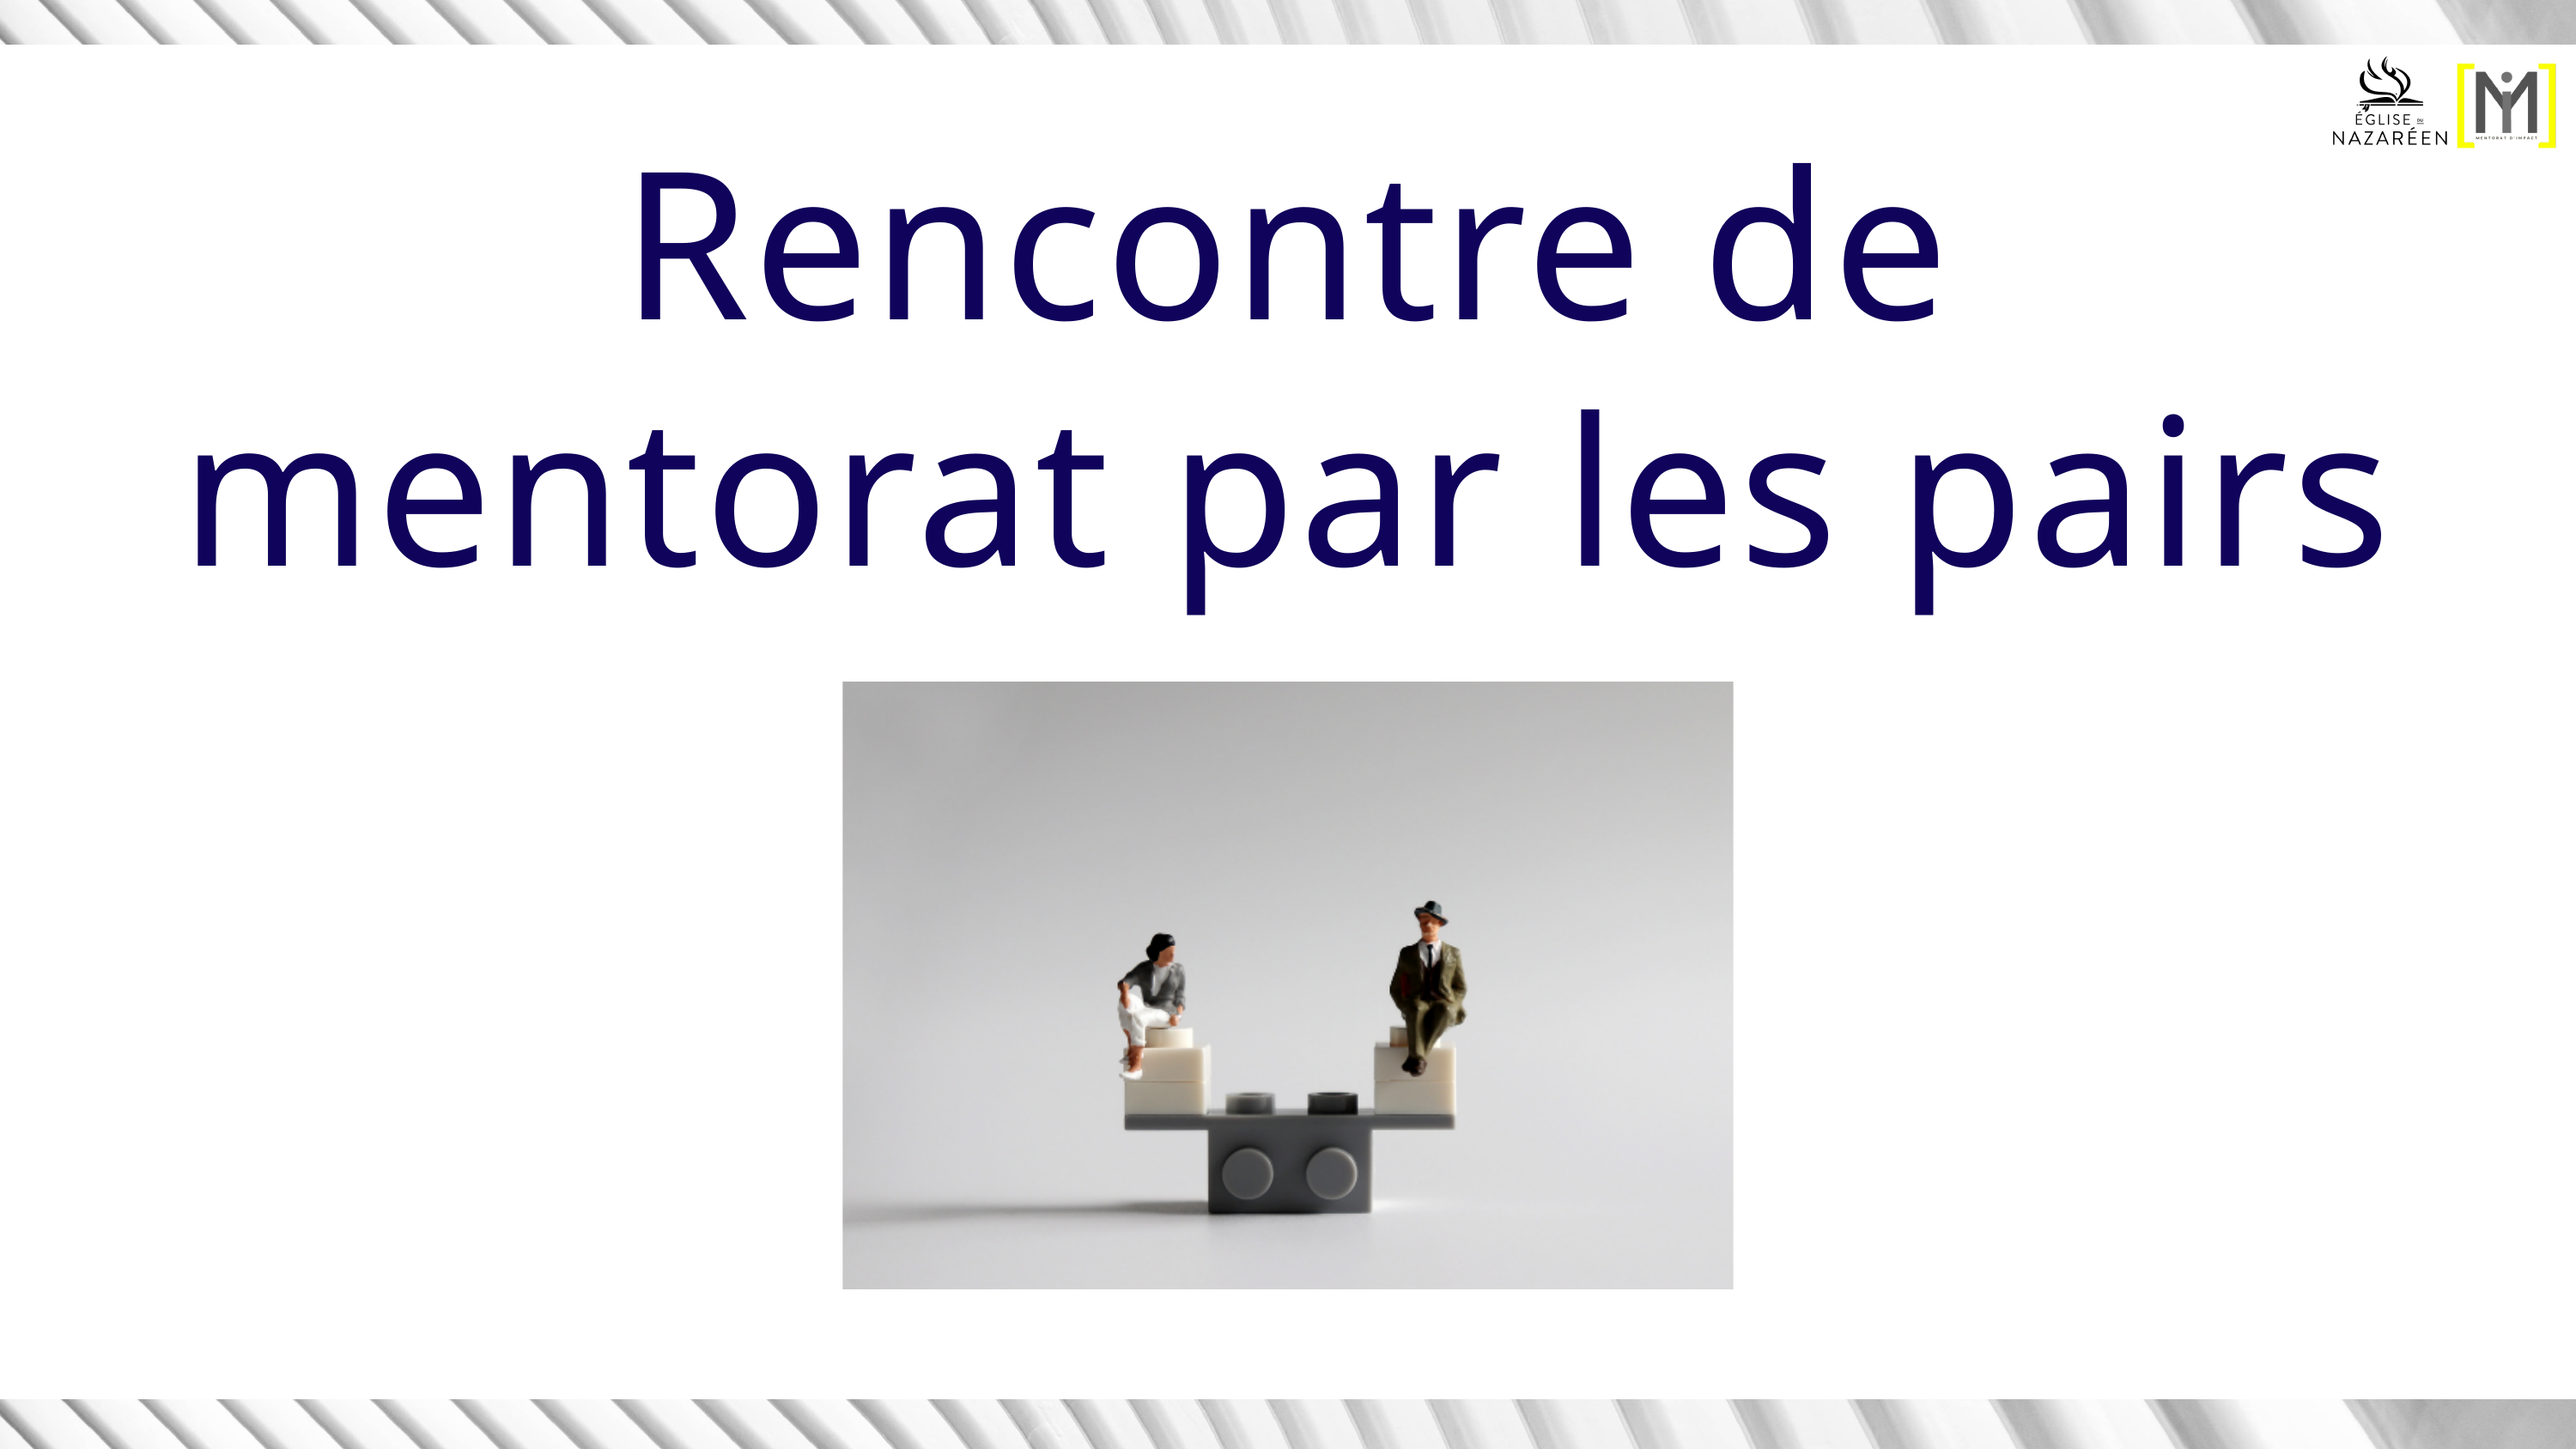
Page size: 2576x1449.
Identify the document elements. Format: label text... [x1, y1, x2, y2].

text_box Rencontre de mentorat par les pairs [149, 113, 2426, 608]
picture [0, 1399, 2576, 1449]
picture [841, 682, 1734, 1290]
picture [0, 0, 2576, 264]
